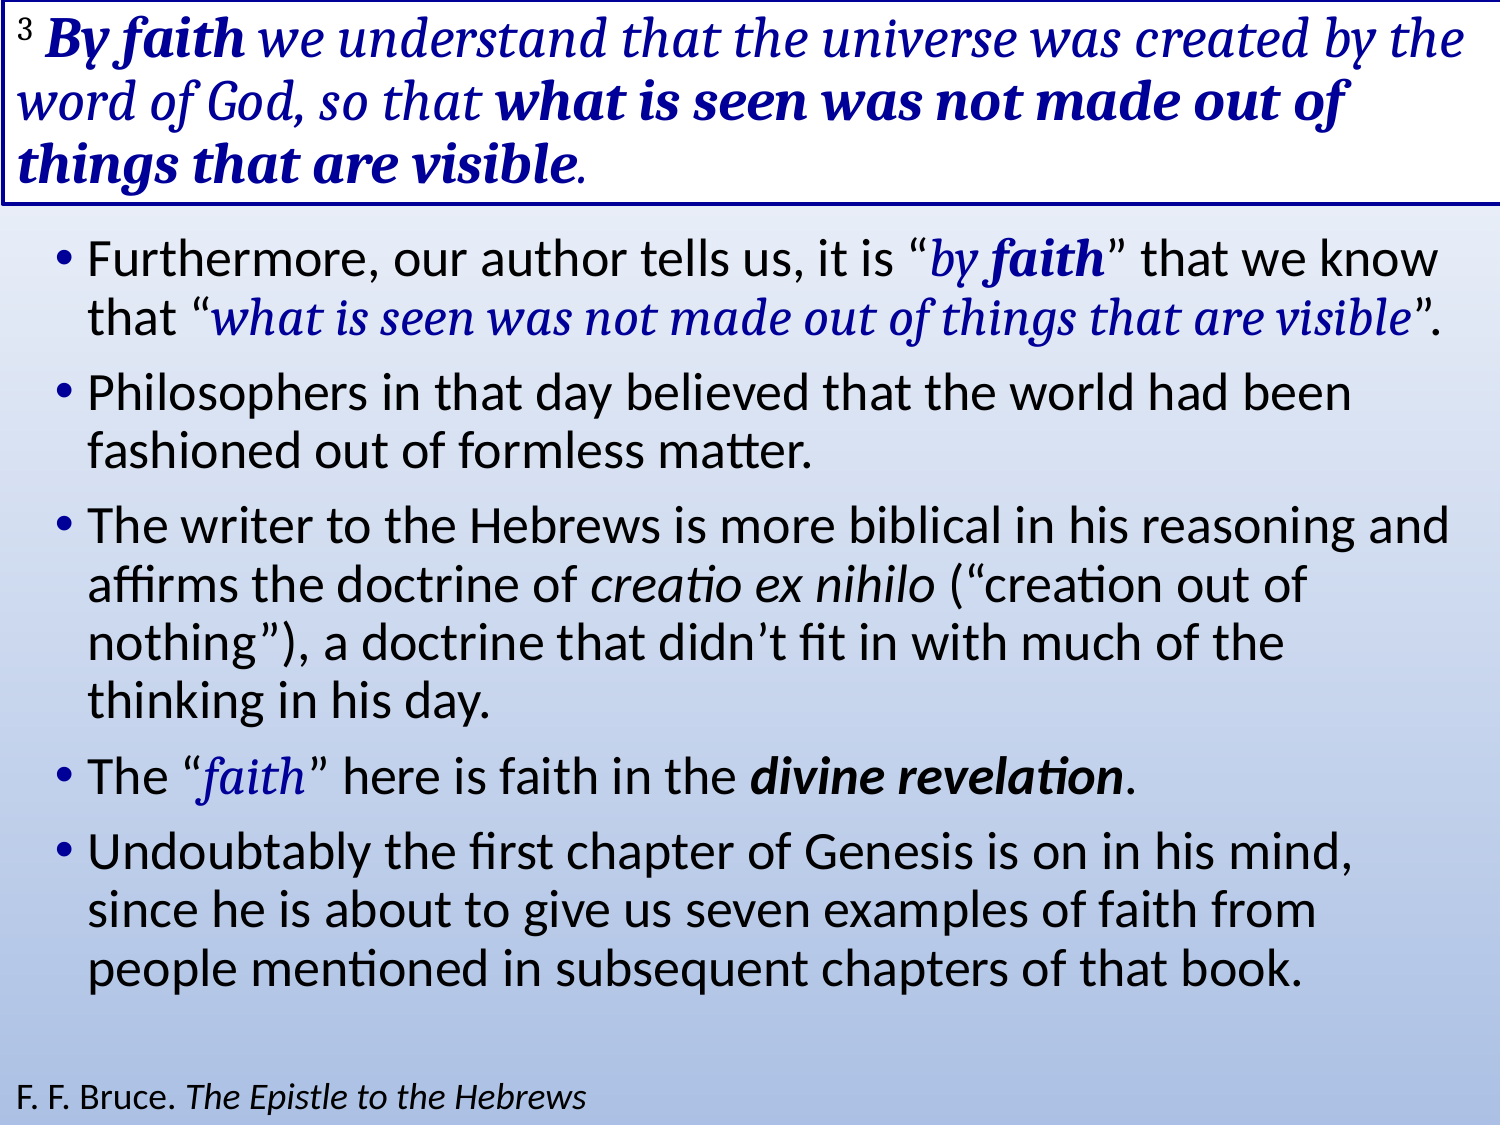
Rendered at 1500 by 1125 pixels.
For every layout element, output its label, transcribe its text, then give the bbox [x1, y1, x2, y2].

list Furthermore, our author tells us, it is “by faith” that we know that “what is seen was not made out of things that are visible”. Philosophers in that day believed that the world had been fashioned out of formless matter. The writer to the Hebrews is more biblical in his reasoning and affirms the doctrine of creatio ex nihilo (“creation out of nothing”), a doctrine that didn’t fit in with much of the thinking in his day. The “faith” here is faith in the divine revelation. Undoubtably the first chapter of Genesis is on in his mind, since he is about to give us seven examples of faith from people mentioned in subsequent chapters of that book. [39, 222, 1468, 1064]
text_box F. F. Bruce. The Epistle to the Hebrews [1, 1064, 1500, 1125]
title 3 By faith we understand that the universe was created by the word of God, so that what is seen was not made out of things that are visible. [2, 0, 1500, 205]
